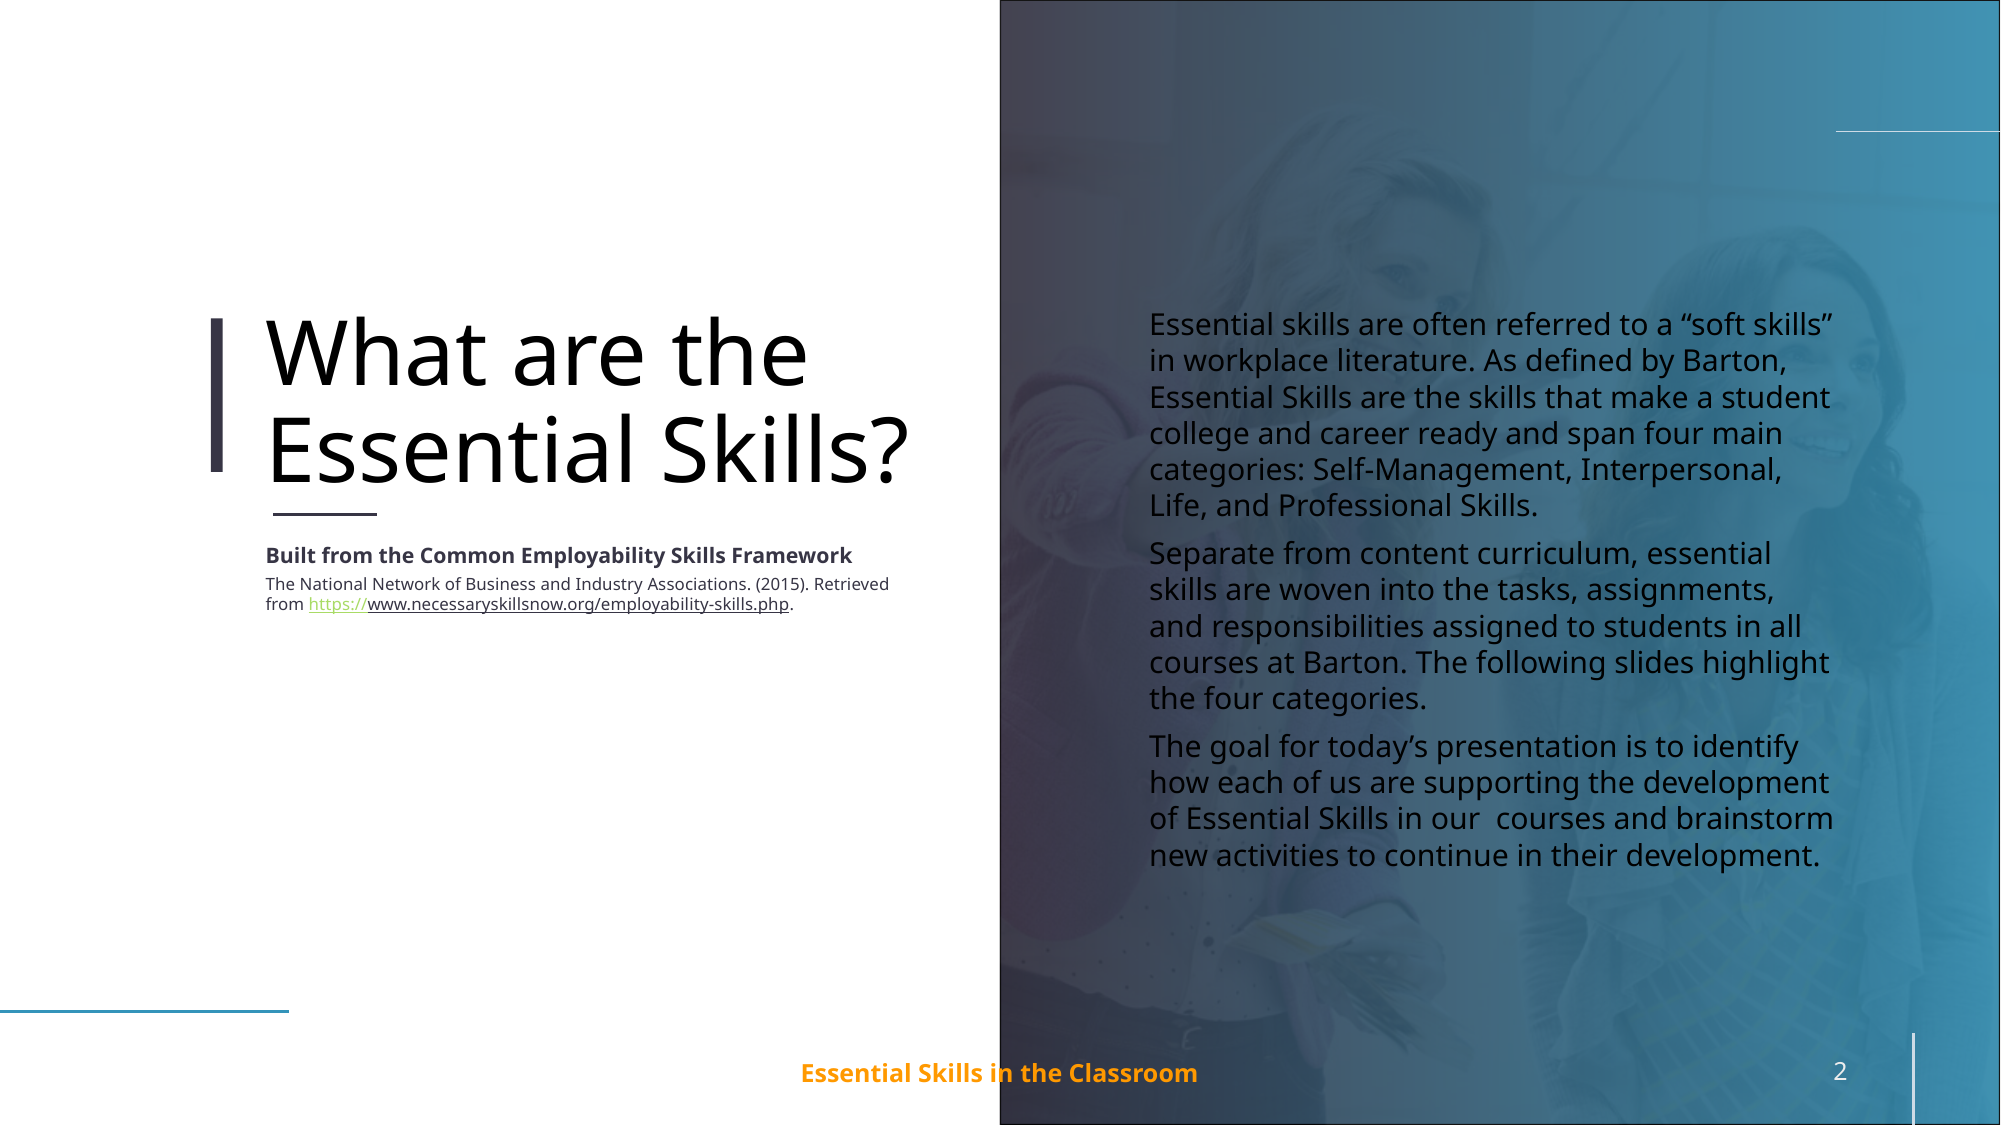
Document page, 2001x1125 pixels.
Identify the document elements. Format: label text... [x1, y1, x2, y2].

title What are the Essential Skills? [250, 278, 956, 531]
slide_number 2 [1412, 1042, 1863, 1103]
list Essential skills are often referred to a “soft skills” in workplace literature. As defined by Barton, Essential Skills are the skills that make a student college and career ready and span four main categories: Self-Management, Interpersonal, Life, and Professional Skills. Separate from content curriculum, essential skills are woven into the tasks, assignments, and responsibilities assigned to students in all courses at Barton. The following slides highlight the four categories. The goal for today’s presentation is to identify how each of us are supporting the development of Essential Skills in our courses and brainstorm new activities to continue in their development. [1134, 297, 1850, 903]
footer Essential Skills in the Classroom [662, 1042, 1338, 1103]
subtitle Built from the Common Employability Skills Framework The National Network of Business and Industry Associations. (2015). Retrieved from https://www.necessaryskillsnow.org/employability-skills.php. [250, 538, 931, 652]
picture [0, 0, 999, 1125]
